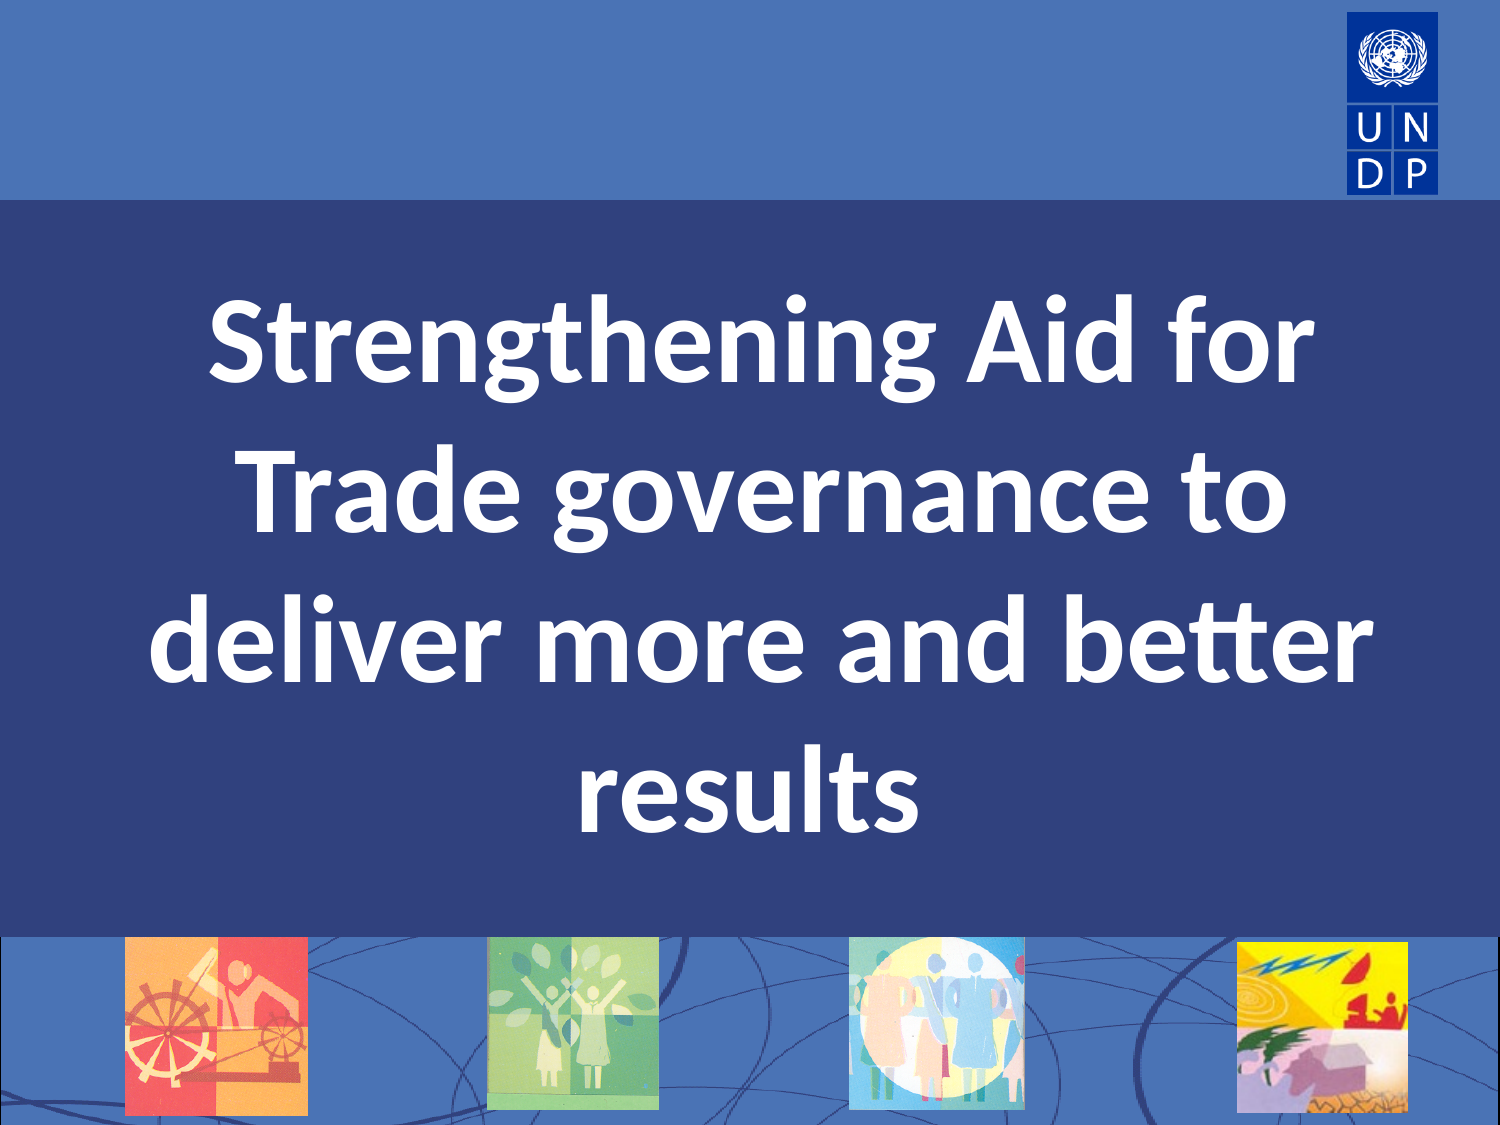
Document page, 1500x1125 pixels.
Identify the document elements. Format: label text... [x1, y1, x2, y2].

picture [0, 937, 1500, 1125]
text_box Strengthening Aid for Trade governance to deliver more and better results [99, 249, 1425, 863]
picture [1347, 12, 1438, 195]
